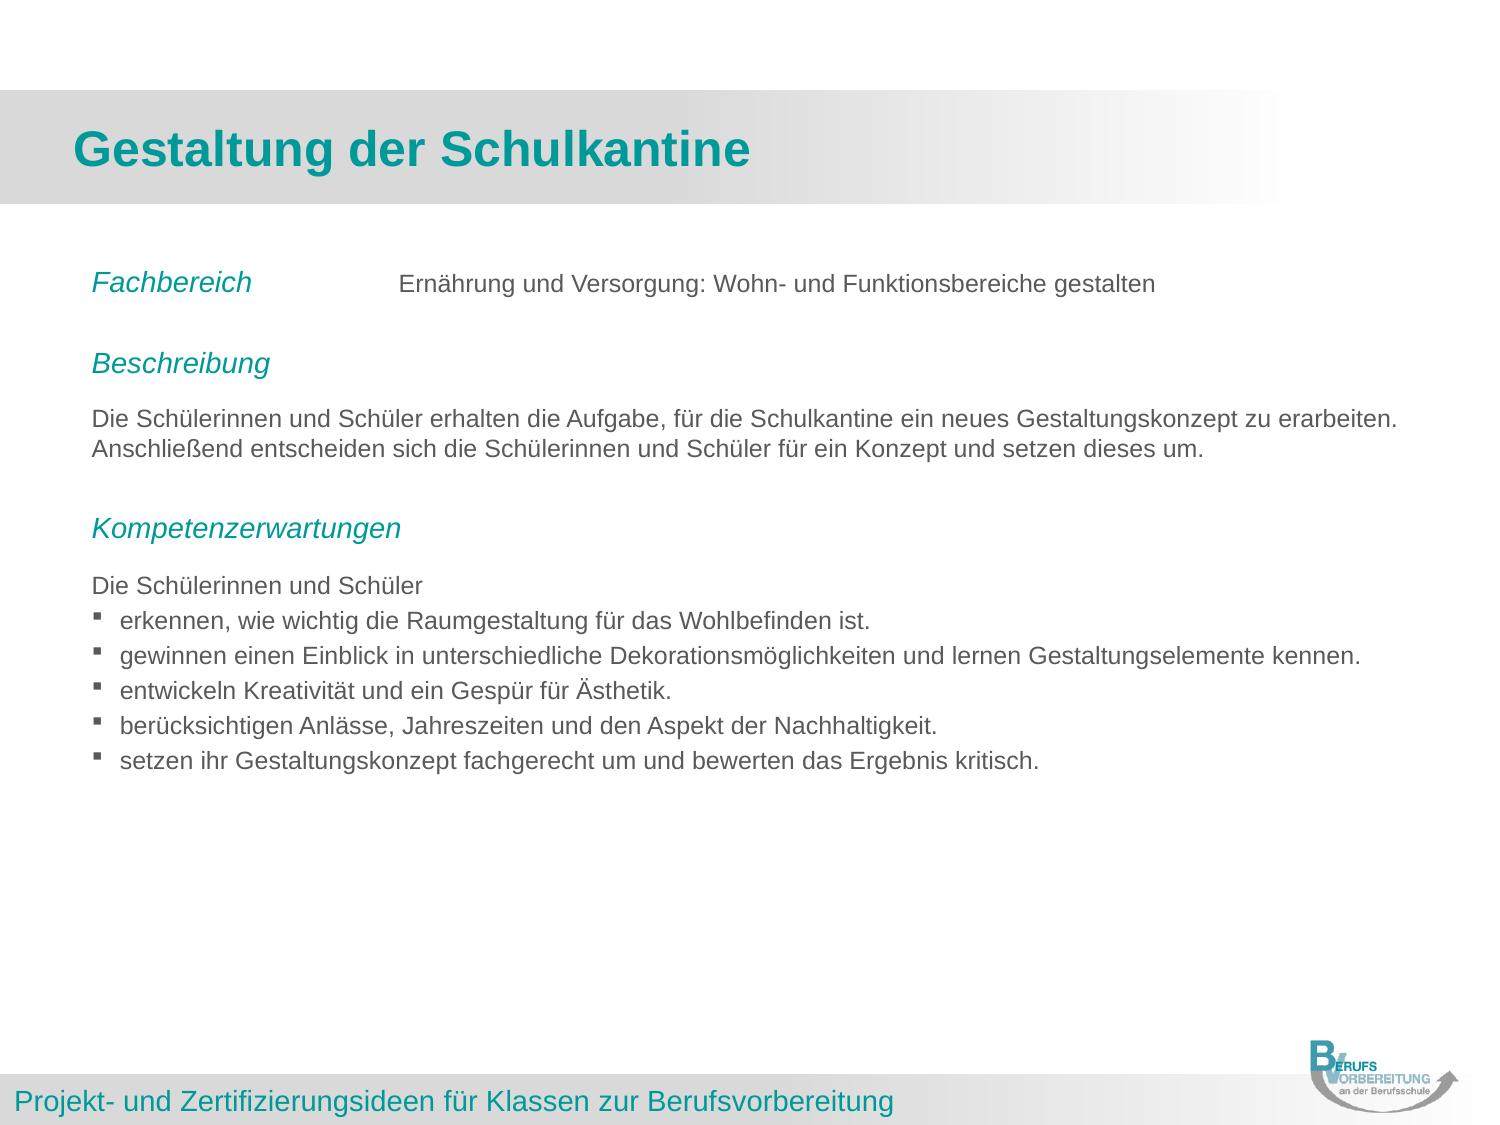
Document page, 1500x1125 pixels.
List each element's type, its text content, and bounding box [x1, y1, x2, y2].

title Gestaltung der Schulkantine [0, 90, 1299, 204]
picture [1305, 1035, 1459, 1113]
text_box Fachbereich Ernährung und Versorgung: Wohn- und Funktionsbereiche gestalten Beschreibung Die Schülerinnen und Schüler erhalten die Aufgabe, für die Schulkantine ein neues Gestaltungskonzept zu erarbeiten. Anschließend entscheiden sich die Schülerinnen und Schüler für ein Konzept und setzen dieses um. Kompetenzerwartungen Die Schülerinnen und Schüler erkennen, wie wichtig die Raumgestaltung für das Wohlbefinden ist. gewinnen einen Einblick in unterschiedliche Dekorationsmöglichkeiten und lernen Gestaltungselemente kennen. entwickeln Kreativität und ein Gespür für Ästhetik. berücksichtigen Anlässe, Jahreszeiten und den Aspekt der Nachhaltigkeit. setzen ihr Gestaltungskonzept fachgerecht um und bewerten das Ergebnis kritisch. [76, 255, 1459, 1035]
